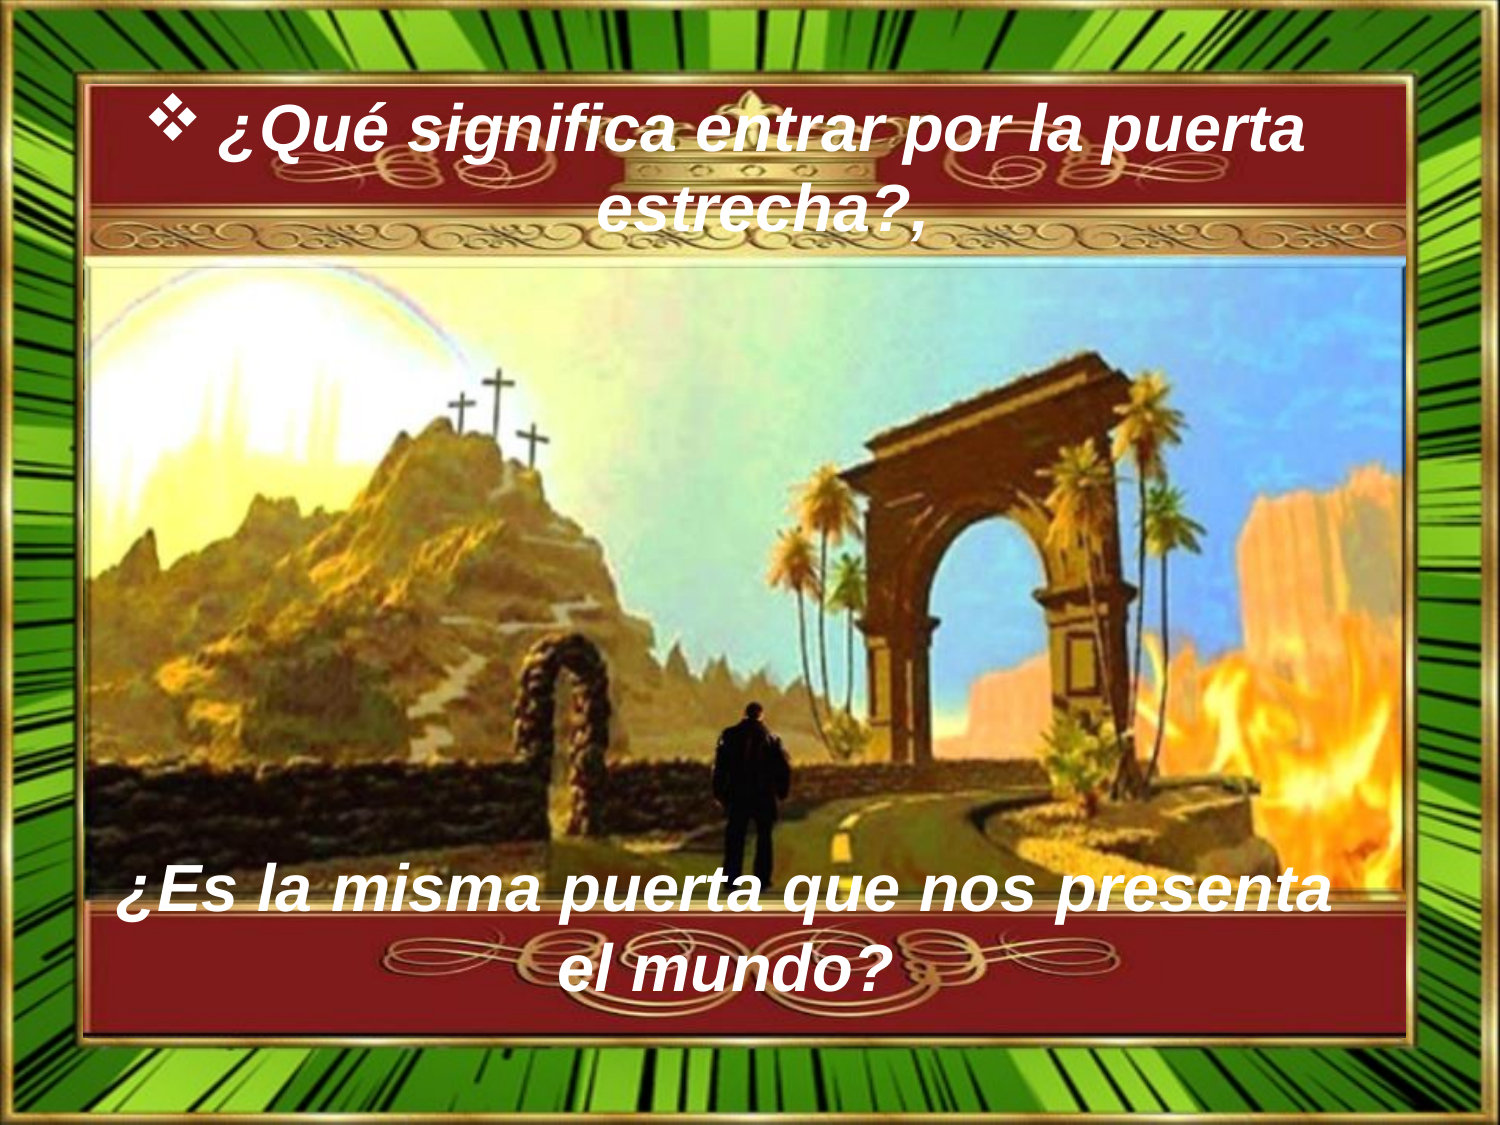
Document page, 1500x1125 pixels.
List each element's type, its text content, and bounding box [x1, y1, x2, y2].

text_box ¿Es la misma puerta que nos presenta el mundo? [74, 837, 1378, 1092]
picture [0, 0, 1500, 1125]
text_box ¿Qué significa entrar por la puerta estrecha?, [74, 77, 1378, 253]
